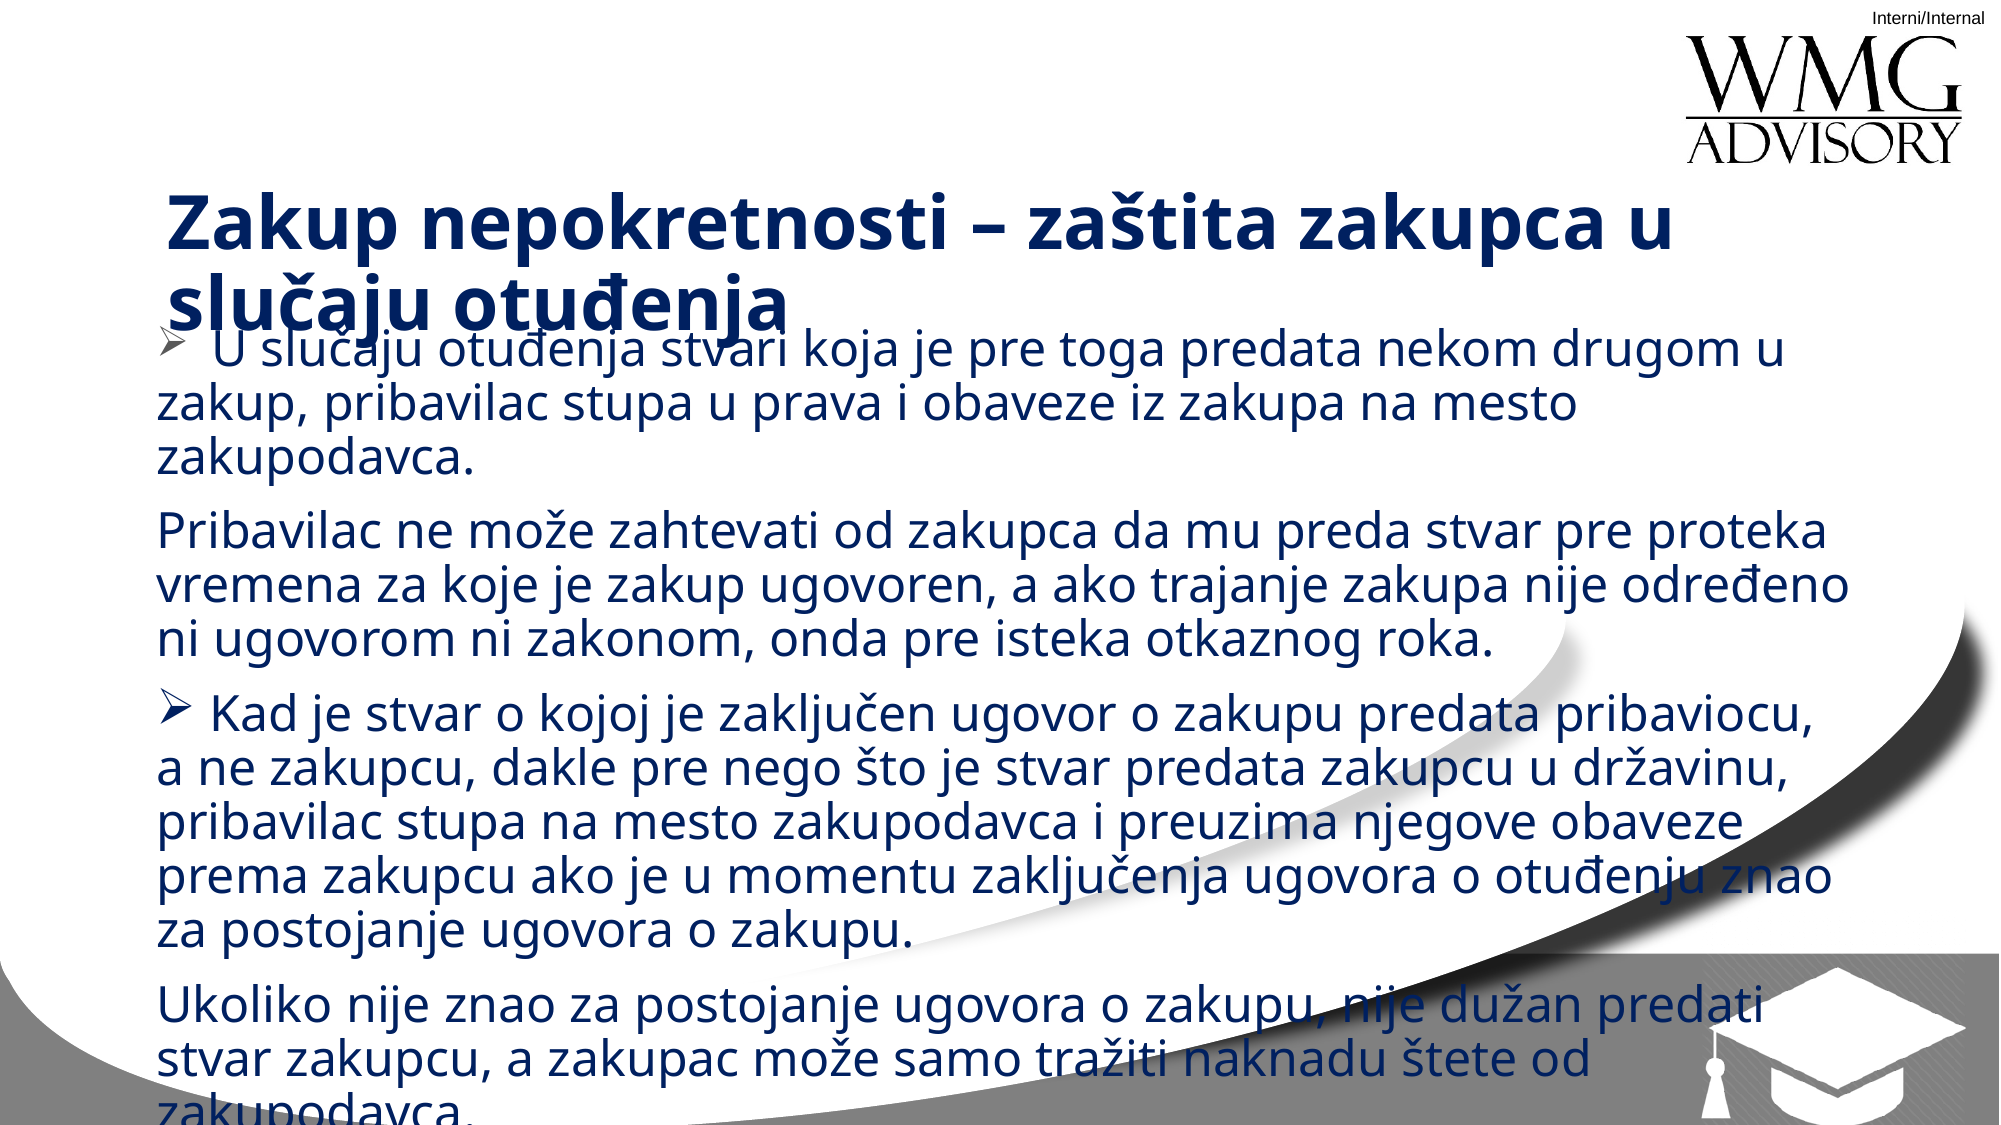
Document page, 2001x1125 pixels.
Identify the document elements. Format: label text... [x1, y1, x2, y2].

picture [1681, 36, 1966, 166]
list U slučaju otuđenja stvari koja je pre toga predata nekom drugom u zakup, pribavilac stupa u prava i obaveze iz zakupa na mesto zakupodavca. Pribavilac ne može zahtevati od zakupca da mu preda stvar pre proteka vremena za koje je zakup ugovoren, a ako trajanje zakupa nije određeno ni ugovorom ni zakonom, onda pre isteka otkaznog roka. Kad je stvar o kojoj je zaključen ugovor o zakupu predata pribaviocu, a ne zakupcu, dakle pre nego što je stvar predata zakupcu u državinu, pribavilac stupa na mesto zakupodavca i preuzima njegove obaveze prema zakupcu ako je u momentu zaključenja ugovora o otuđenju znao za postojanje ugovora o zakupu. Ukoliko nije znao za postojanje ugovora o zakupu, nije dužan predati stvar zakupcu, a zakupac može samo tražiti naknadu štete od zakupodavca. [141, 315, 1867, 1125]
title Zakup nepokretnosti – zaštita zakupca u slučaju otuđenja [153, 177, 1879, 281]
